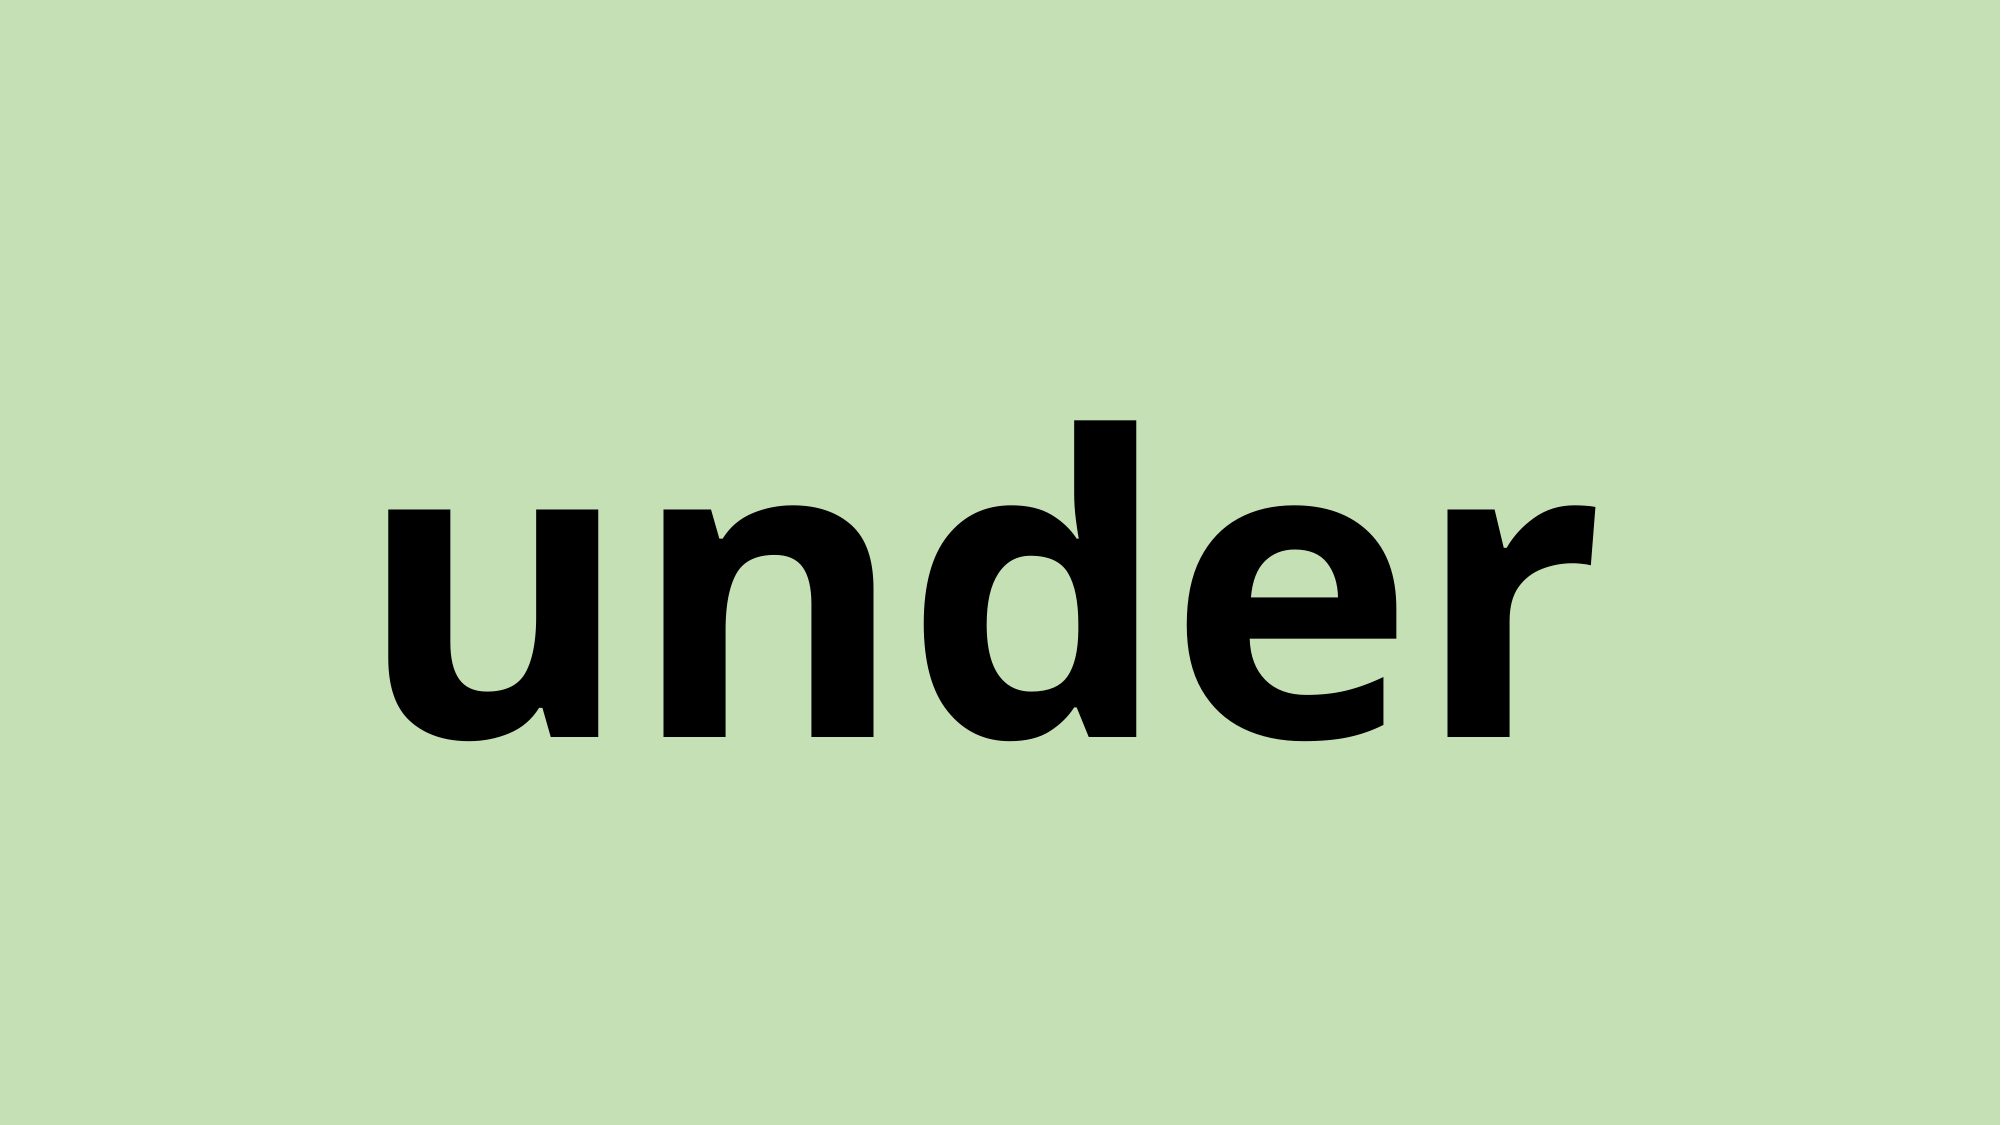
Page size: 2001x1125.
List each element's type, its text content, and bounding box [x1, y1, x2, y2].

title under [231, 443, 1732, 836]
